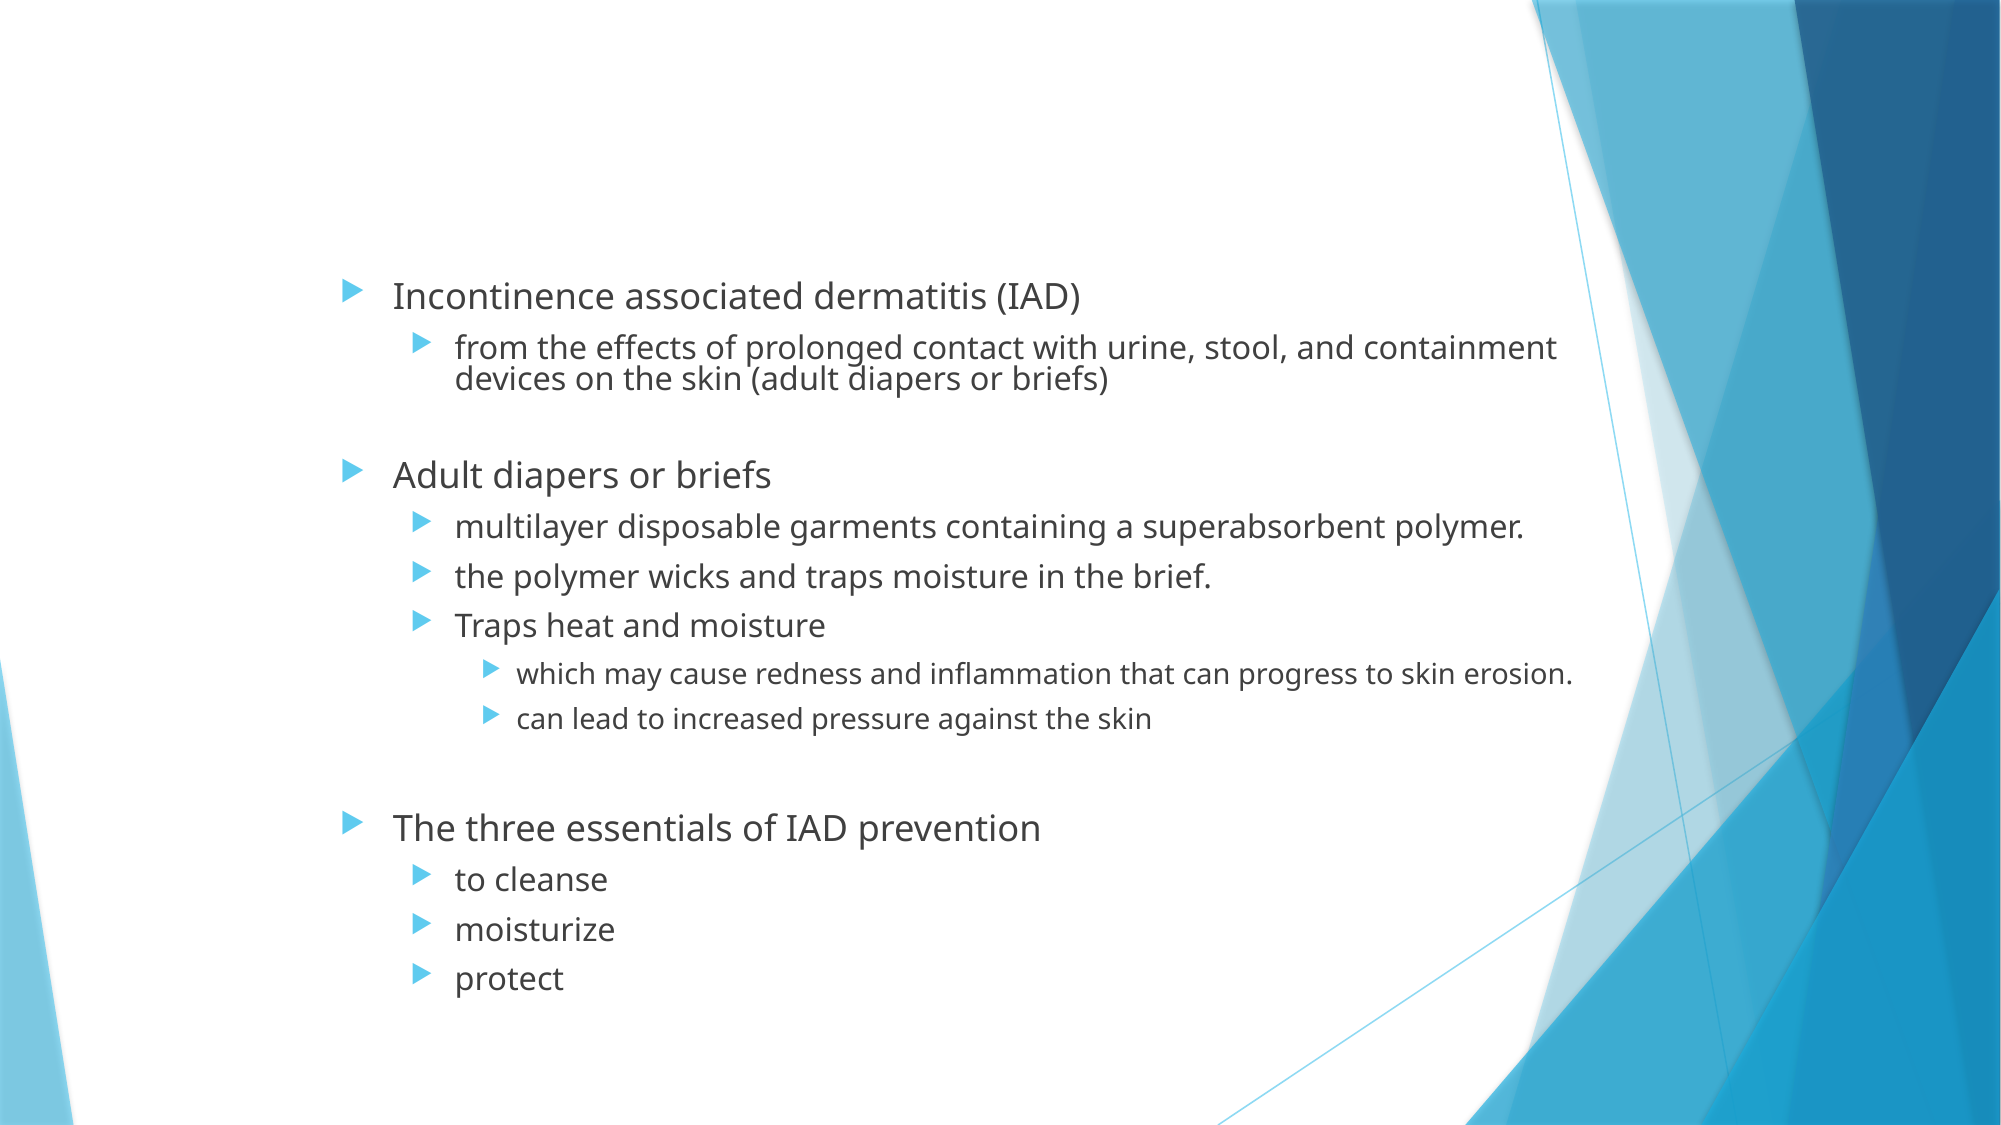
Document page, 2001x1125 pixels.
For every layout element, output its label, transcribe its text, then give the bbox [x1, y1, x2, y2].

list Incontinence associated dermatitis (IAD) from the effects of prolonged contact with urine, stool, and containment devices on the skin (adult diapers or briefs) Adult diapers or briefs multilayer disposable garments containing a superabsorbent polymer. the polymer wicks and traps moisture in the brief. Traps heat and moisture which may cause redness and inflammation that can progress to skin erosion. can lead to increased pressure against the skin The three essentials of IAD prevention to cleanse moisturize protect [324, 212, 1675, 1005]
